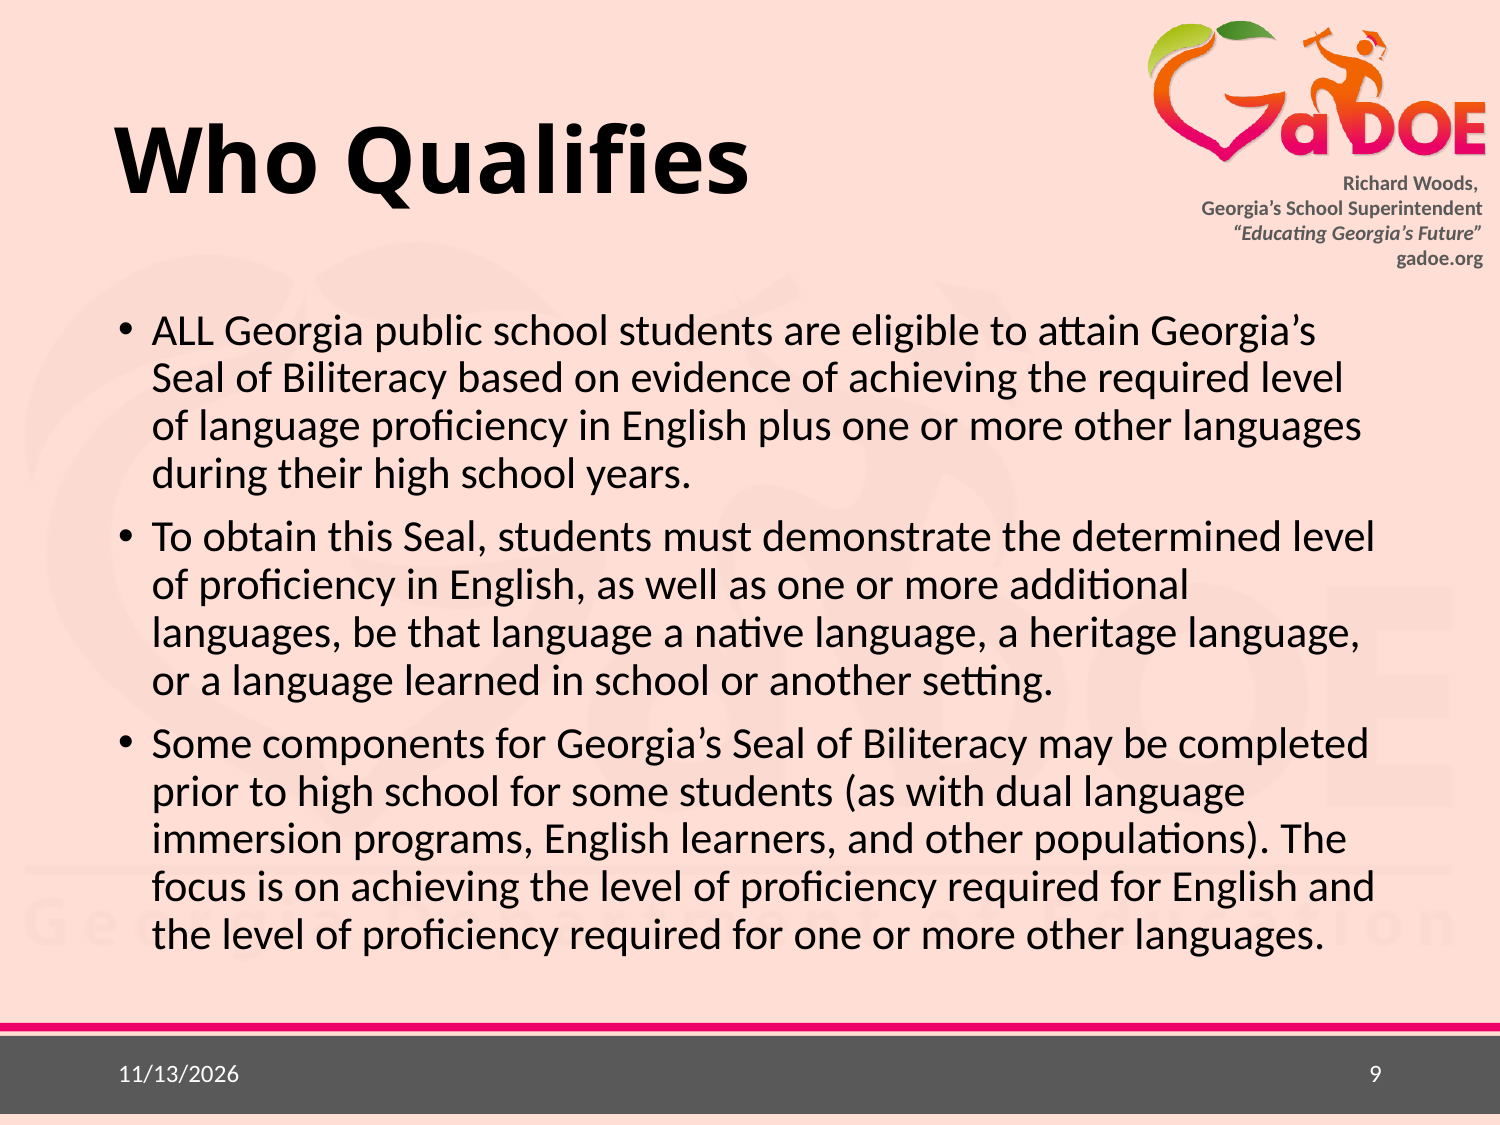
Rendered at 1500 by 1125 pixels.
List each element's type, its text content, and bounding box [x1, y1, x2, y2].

picture [1135, 8, 1499, 164]
slide_number 9 [1059, 1042, 1397, 1103]
list ALL Georgia public school students are eligible to attain Georgia’s Seal of Biliteracy based on evidence of achieving the required level of language proficiency in English plus one or more other languages during their high school years. To obtain this Seal, students must demonstrate the determined level of proficiency in English, as well as one or more additional languages, be that language a native language, a heritage language, or a language learned in school or another setting. Some components for Georgia’s Seal of Biliteracy may be completed prior to high school for some students (as with dual language immersion programs, English learners, and other populations). The focus is on achieving the level of proficiency required for English and the level of proficiency required for one or more other languages. [103, 299, 1397, 1014]
picture [19, 235, 1473, 980]
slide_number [103, 1042, 441, 1103]
title Who Qualifies [99, 54, 1136, 273]
